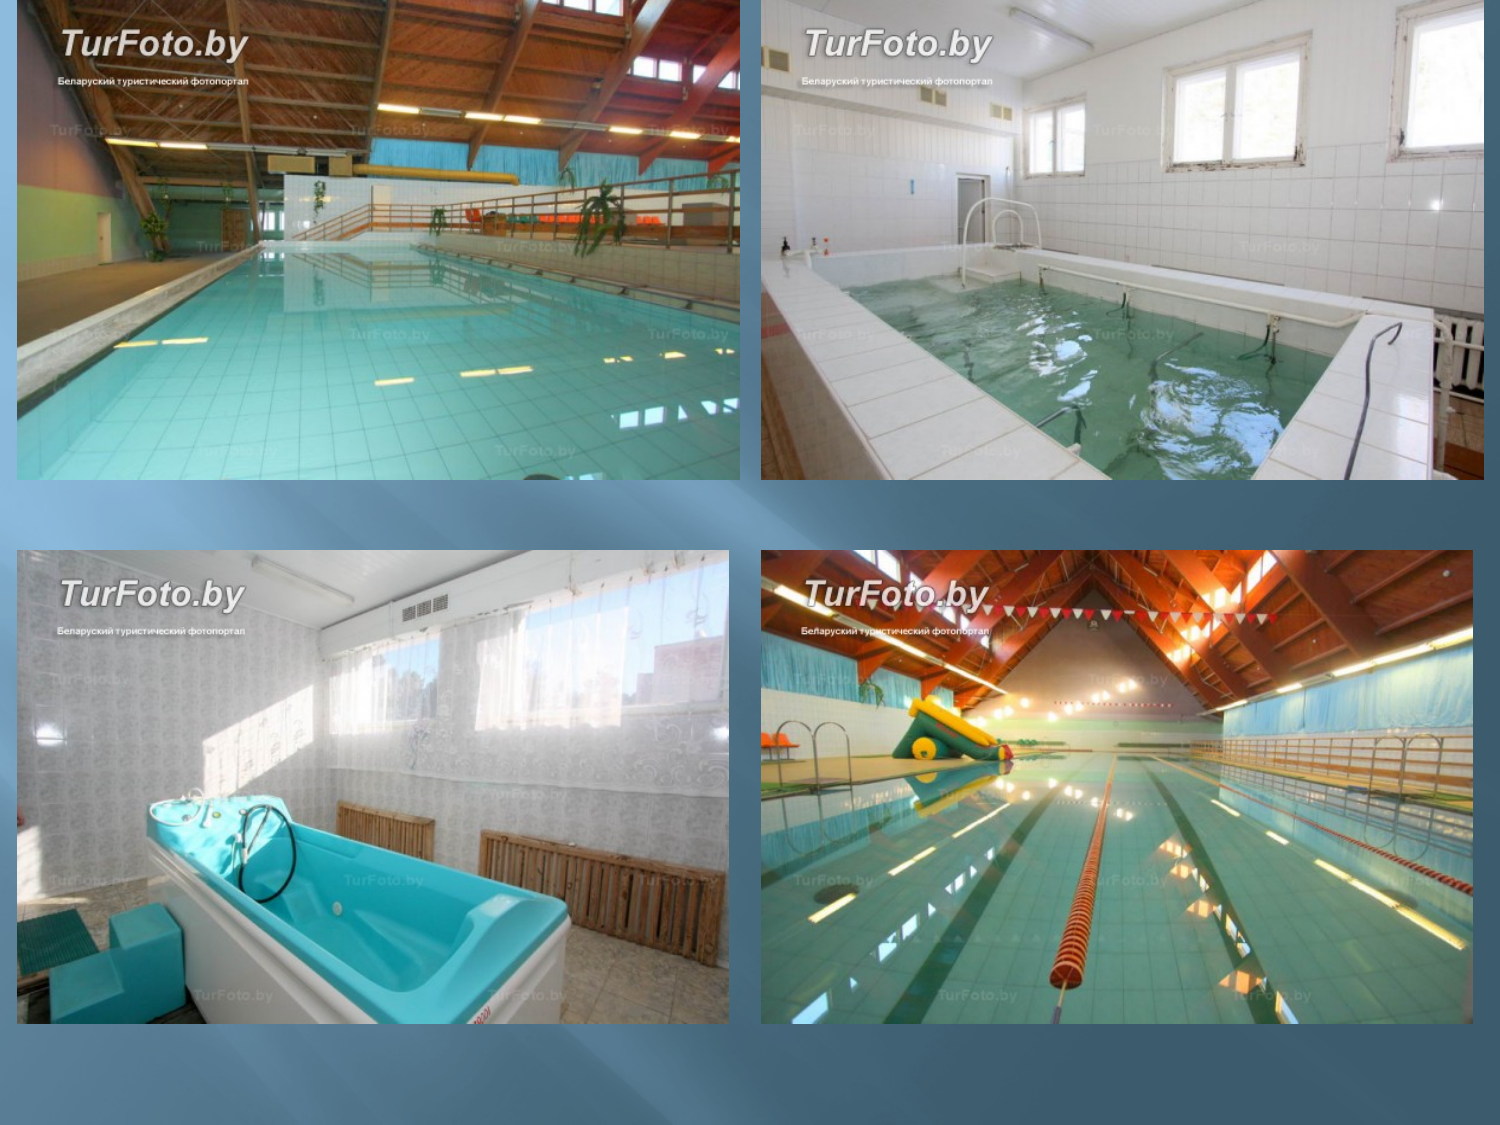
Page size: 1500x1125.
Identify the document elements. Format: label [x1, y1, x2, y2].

picture [17, 0, 740, 481]
picture [761, 550, 1473, 1024]
list [761, 0, 1484, 481]
picture [17, 550, 729, 1024]
